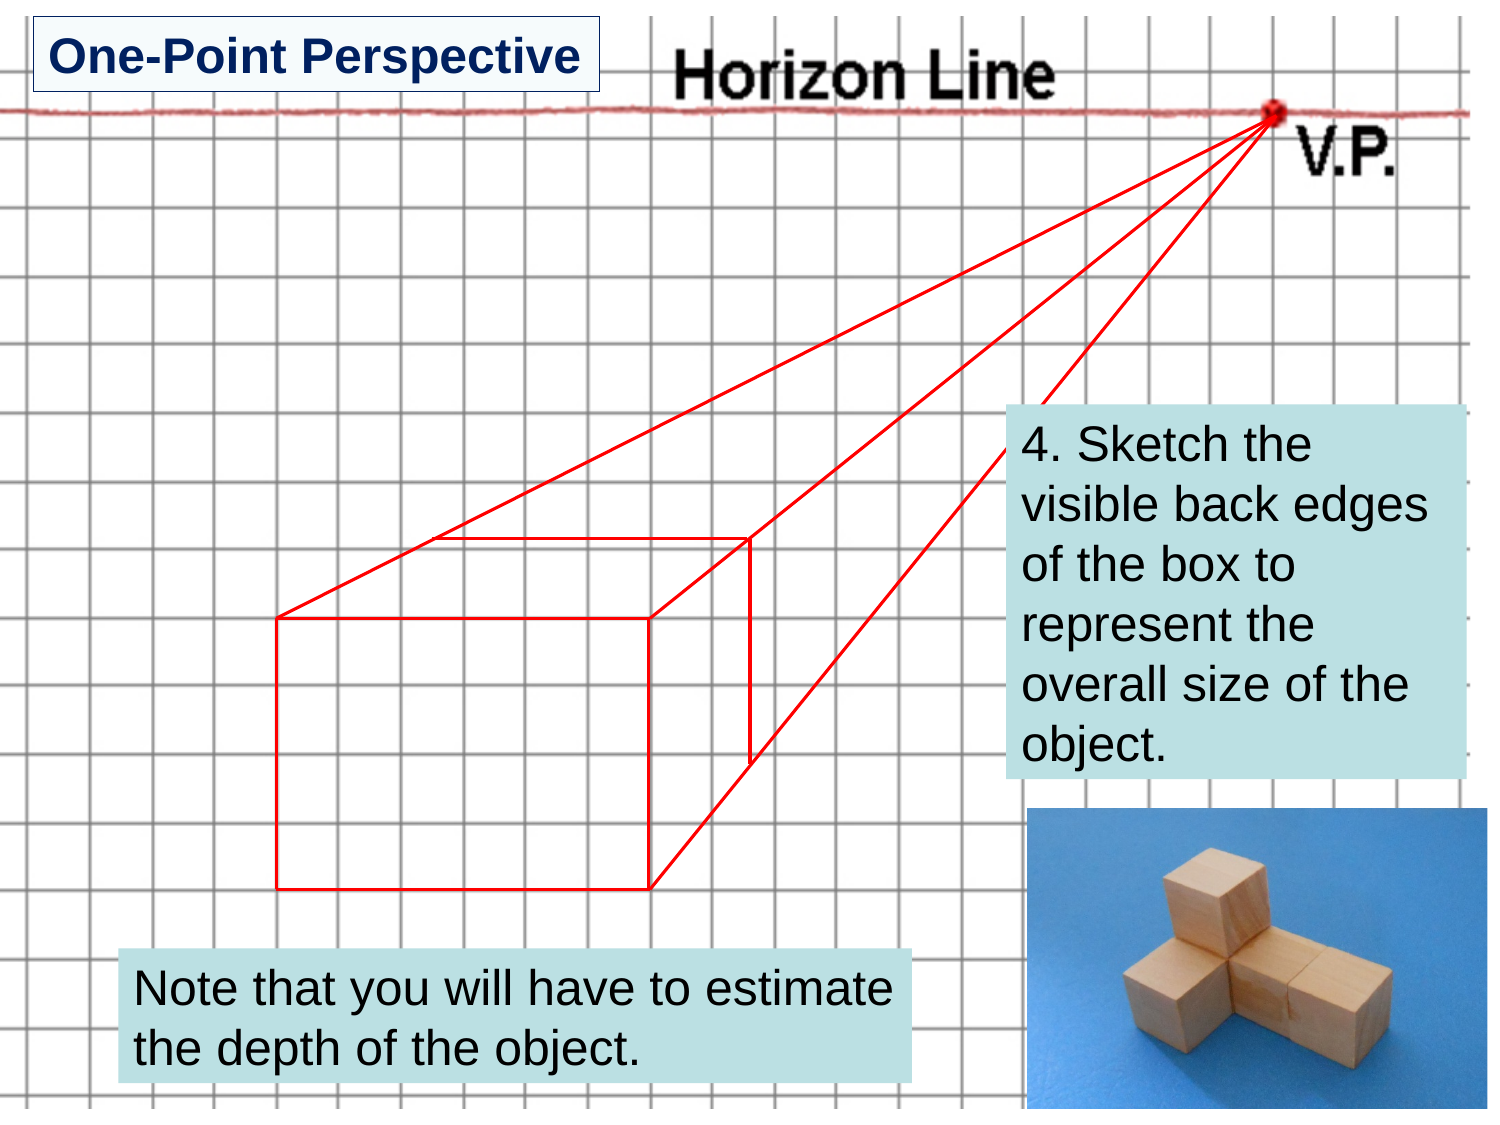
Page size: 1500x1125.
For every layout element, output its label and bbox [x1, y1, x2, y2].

text_box [649, 115, 1277, 890]
picture [0, 16, 1488, 1109]
text_box [276, 115, 648, 619]
text_box [437, 540, 647, 619]
